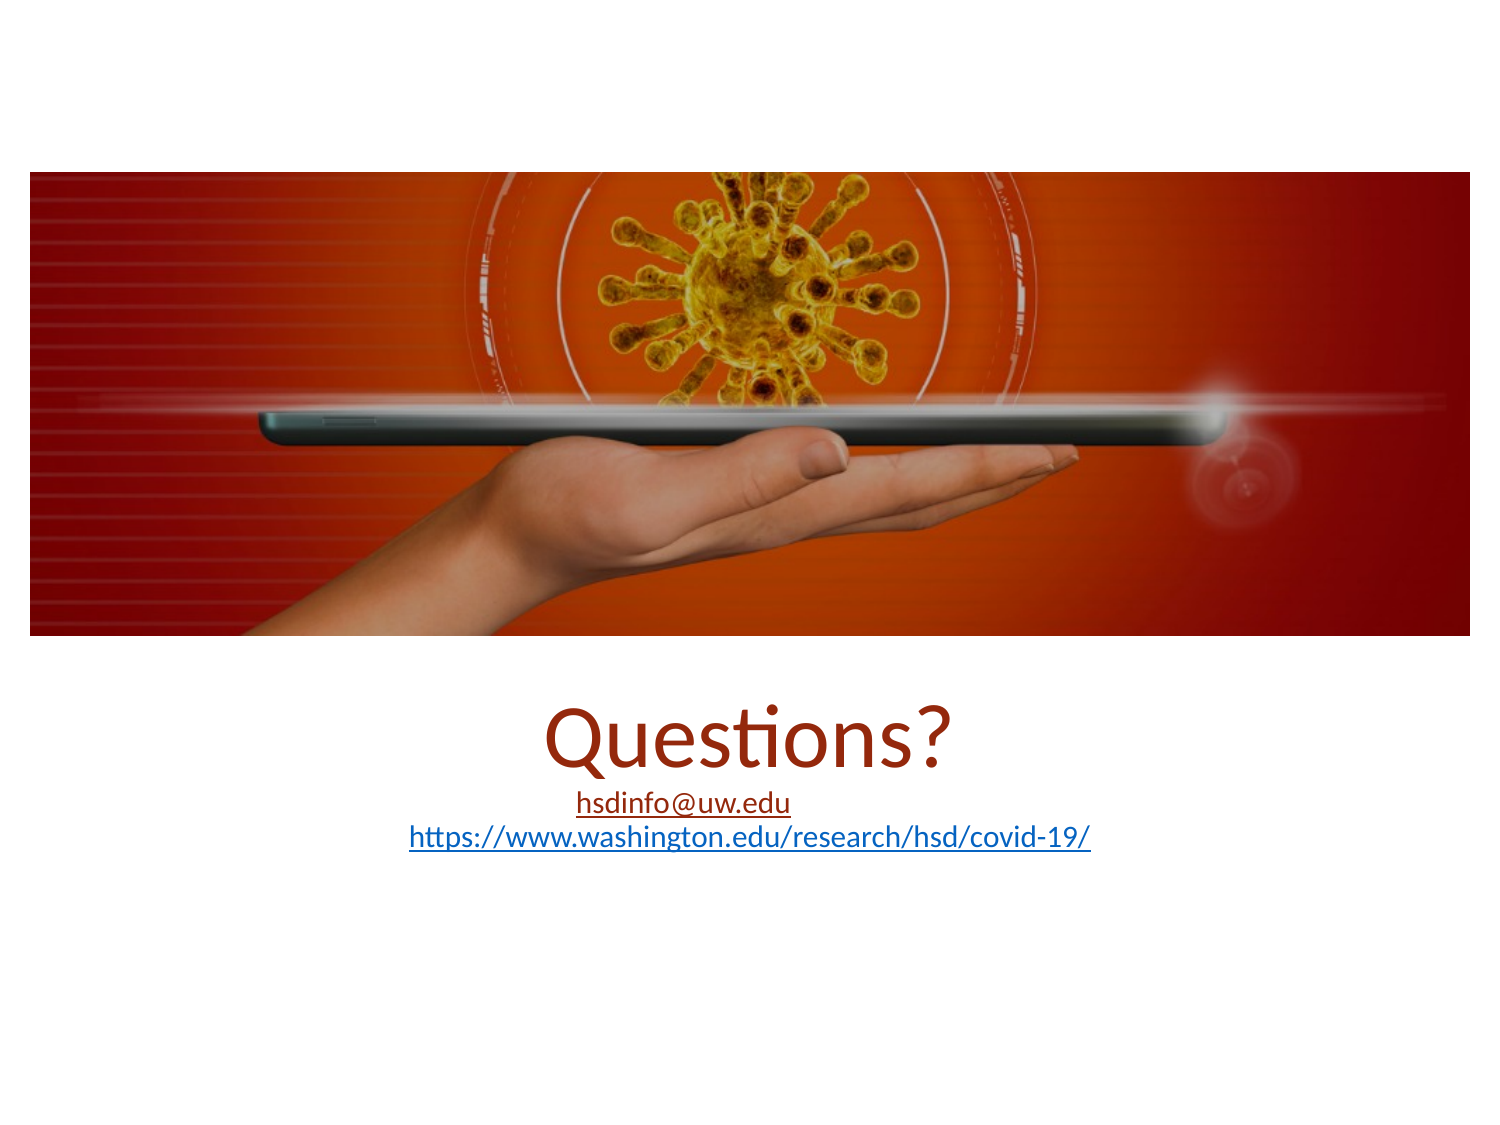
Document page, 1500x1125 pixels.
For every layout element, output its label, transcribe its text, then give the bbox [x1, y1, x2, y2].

title Questions? hsdinfo@uw.edu https://www.washington.edu/research/hsd/covid-19/ [136, 676, 1364, 860]
picture [29, 171, 1471, 636]
